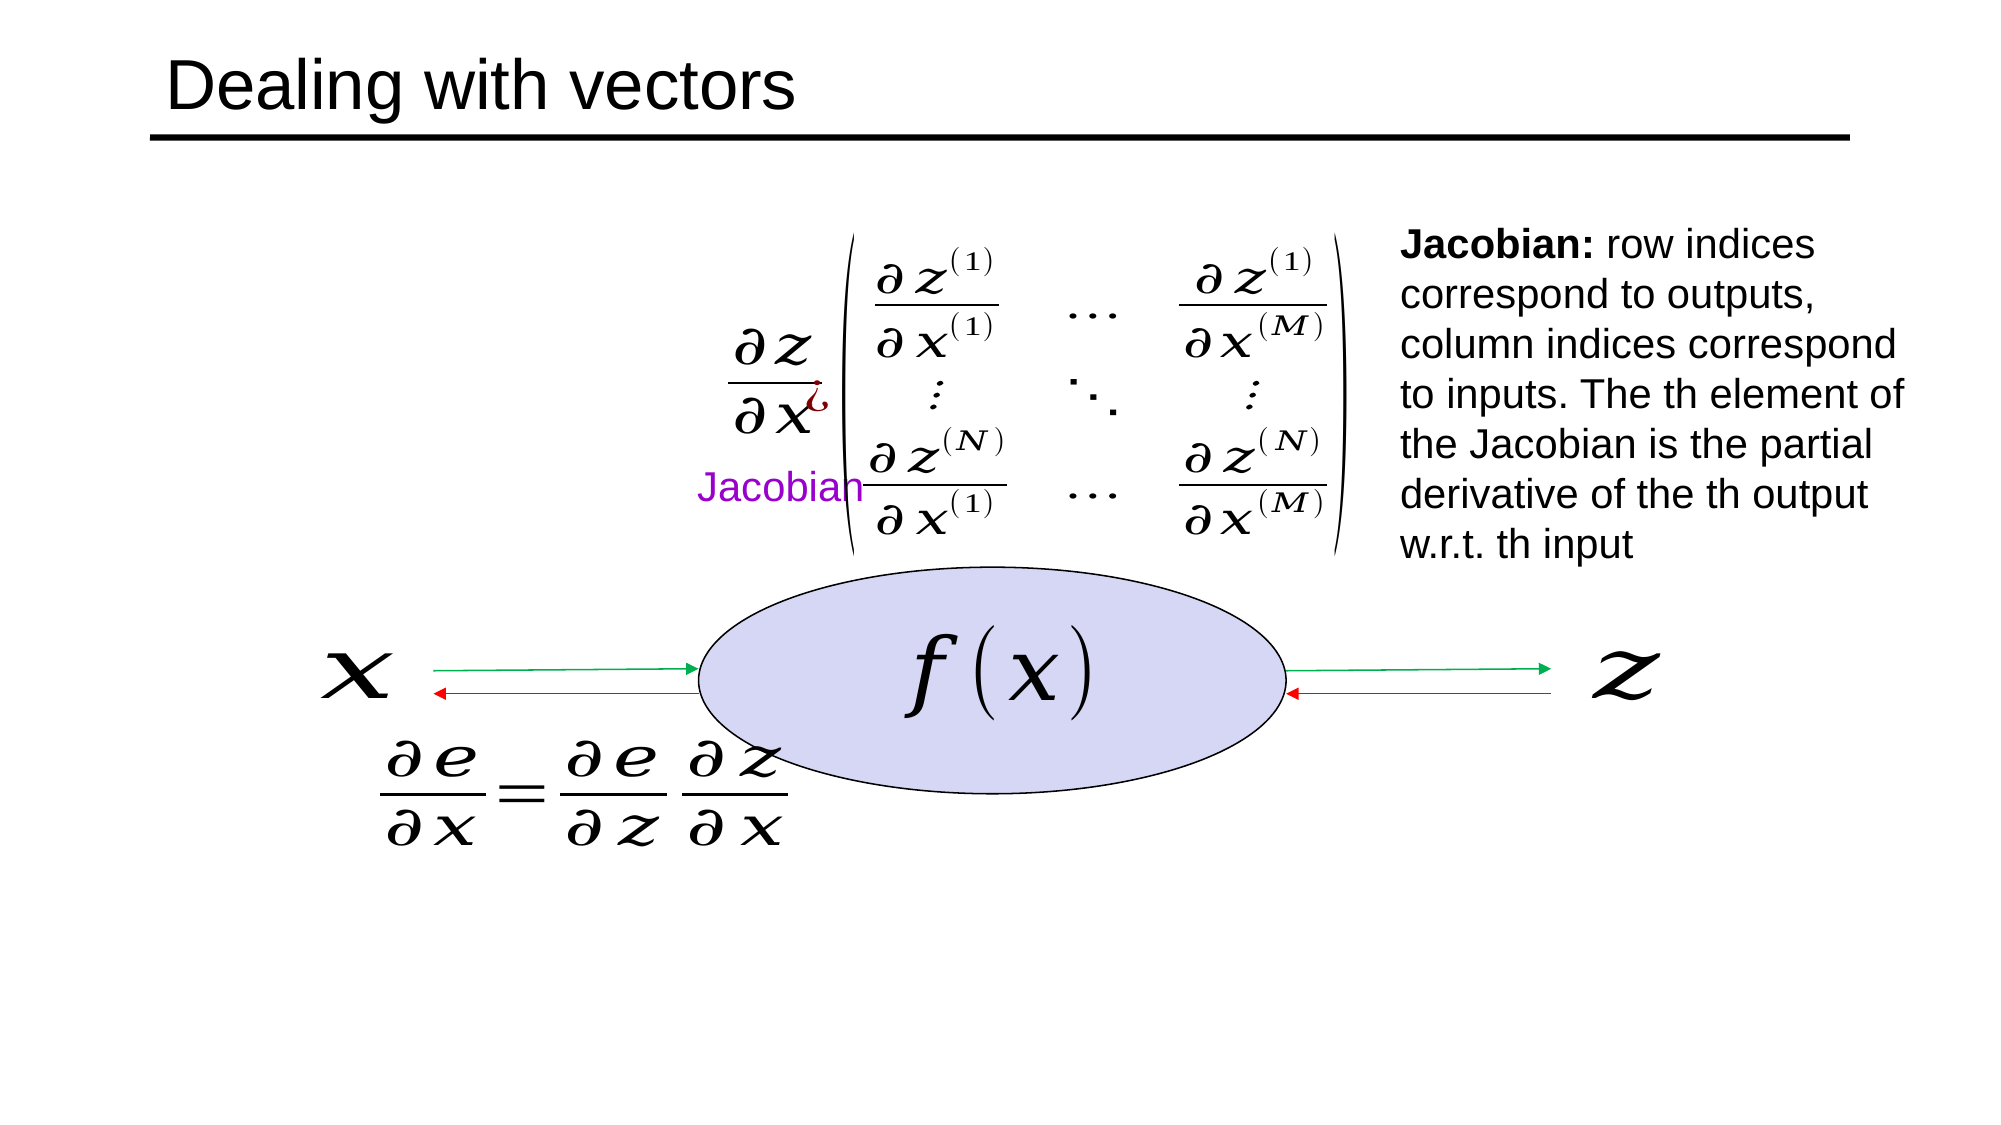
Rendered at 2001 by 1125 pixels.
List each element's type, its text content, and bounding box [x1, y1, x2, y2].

text_box [698, 567, 1287, 794]
title Dealing with vectors [149, 12, 1851, 151]
